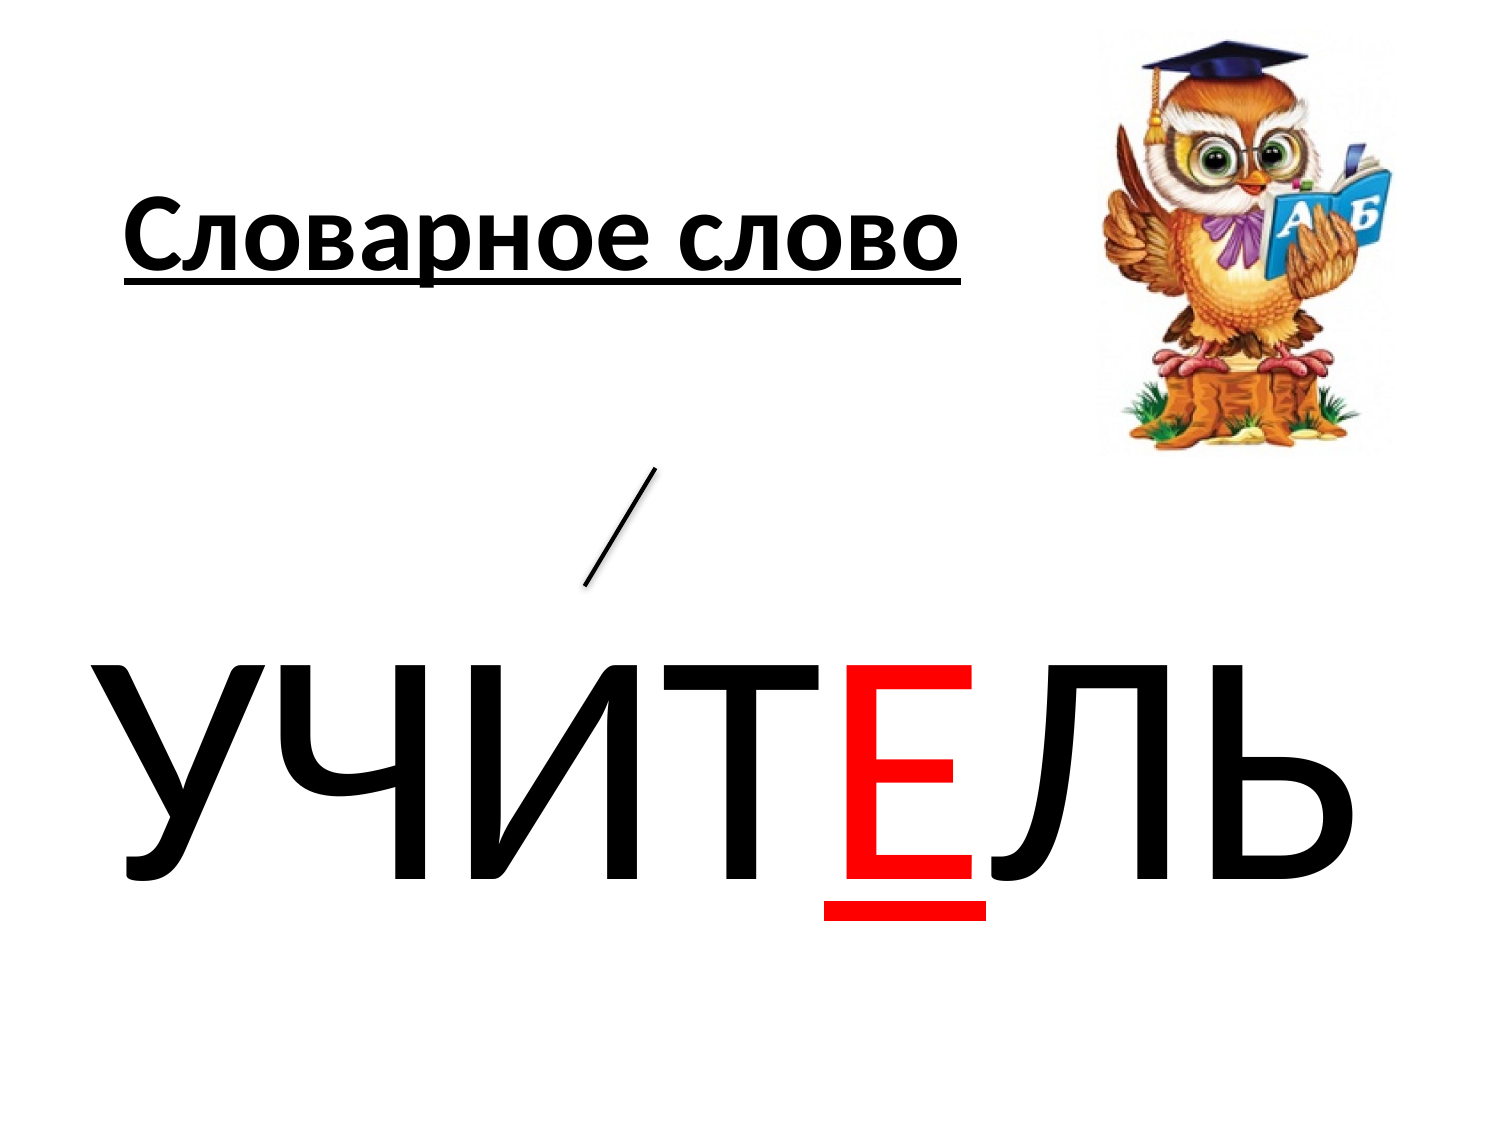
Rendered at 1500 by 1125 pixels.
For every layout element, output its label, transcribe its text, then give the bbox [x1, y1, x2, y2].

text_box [584, 467, 656, 587]
title Словарное слово [75, 42, 1010, 409]
picture [1033, 30, 1459, 457]
list УЧИТЕЛЬ [75, 538, 1425, 953]
